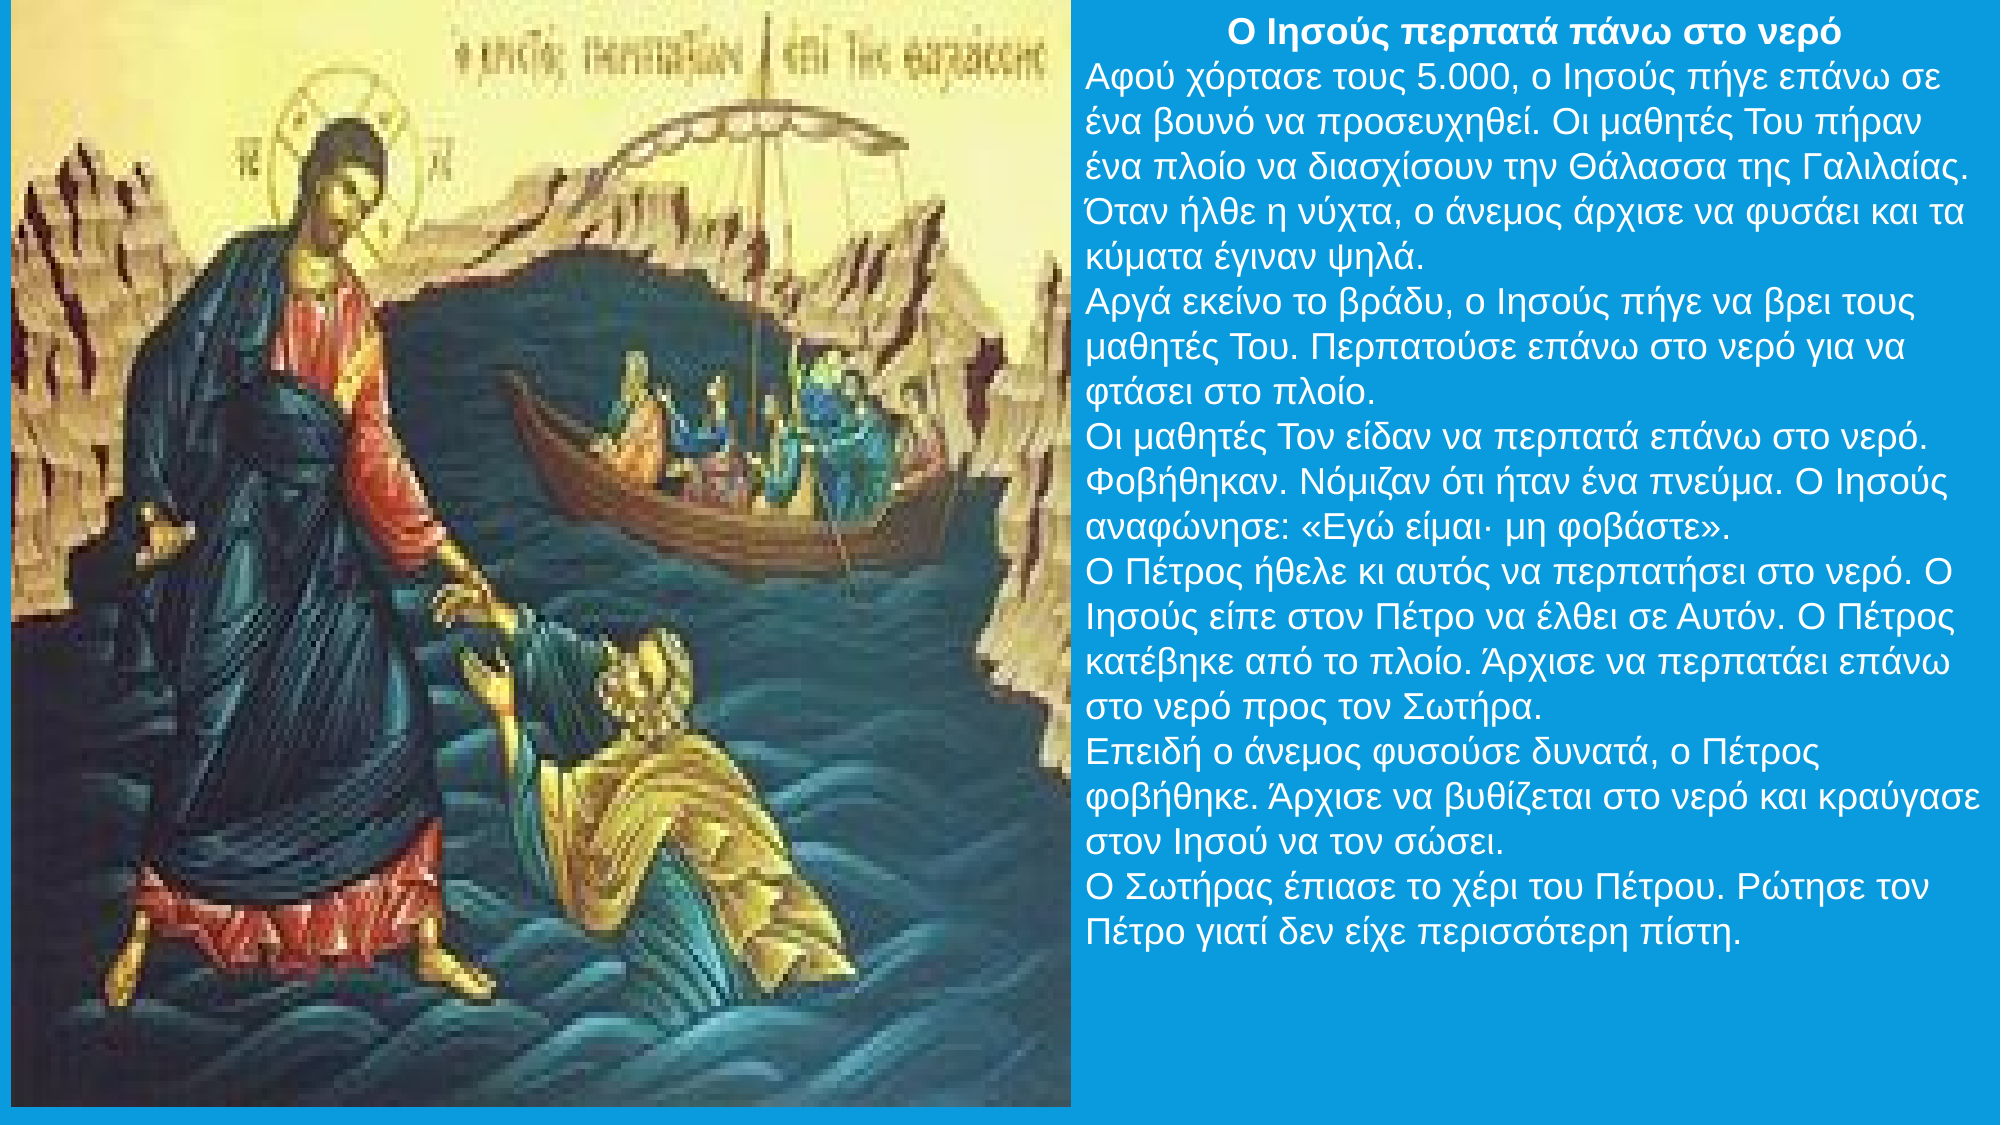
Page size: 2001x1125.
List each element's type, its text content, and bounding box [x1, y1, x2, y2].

picture [12, 0, 1070, 1106]
text_box Ο Ιησούς περπατά πάνω στο νερό Αφού χόρτασε τους 5.000, ο Ιησούς πήγε επάνω σε ένα βουνό να προσευχηθεί. Οι μαθητές Του πήραν ένα πλοίο να διασχίσουν την Θάλασσα της Γαλιλαίας. Όταν ήλθε η νύχτα, ο άνεμος άρχισε να φυσάει και τα κύματα έγιναν ψηλά. Αργά εκείνο το βράδυ, ο Ιησούς πήγε να βρει τους μαθητές Του. Περπατούσε επάνω στο νερό για να φτάσει στο πλοίο. Οι μαθητές Τον είδαν να περπατά επάνω στο νερό. Φοβήθηκαν. Νόμιζαν ότι ήταν ένα πνεύμα. Ο Ιησούς αναφώνησε: «Εγώ είμαι· μη φοβάστε». Ο Πέτρος ήθελε κι αυτός να περπατήσει στο νερό. Ο Ιησούς είπε στον Πέτρο να έλθει σε Αυτόν. Ο Πέτρος κατέβηκε από το πλοίο. Άρχισε να περπατάει επάνω στο νερό προς τον Σωτήρα. Επειδή ο άνεμος φυσούσε δυνατά, ο Πέτρος φοβήθηκε. Άρχισε να βυθίζεται στο νερό και κραύγασε στον Ιησού να τον σώσει. Ο Σωτήρας έπιασε το χέρι του Πέτρου. Ρώτησε τον Πέτρο γιατί δεν είχε περισσότερη πίστη. [1074, 0, 2000, 960]
